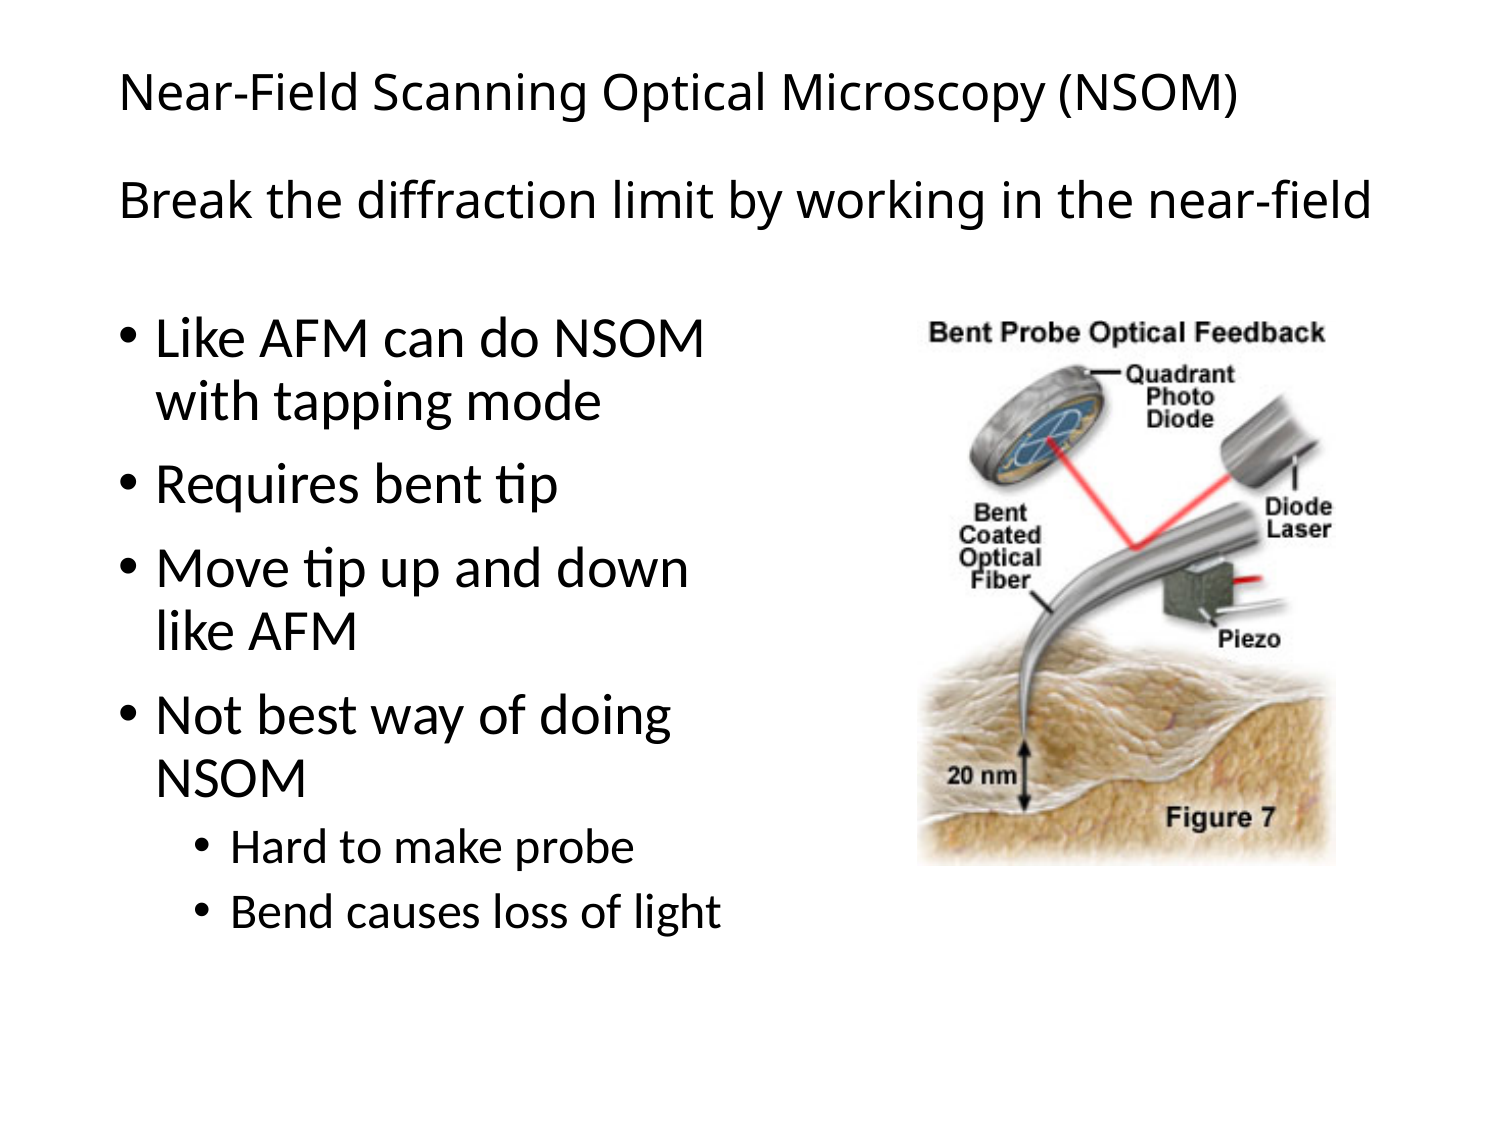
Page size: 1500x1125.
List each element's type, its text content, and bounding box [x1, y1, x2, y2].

title Near-Field Scanning Optical Microscopy (NSOM) Break the diffraction limit by working in the near-field [103, 59, 1397, 278]
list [917, 319, 1336, 866]
list Like AFM can do NSOM with tapping mode Requires bent tip Move tip up and down like AFM Not best way of doing NSOM Hard to make probe Bend causes loss of light [103, 299, 741, 1014]
